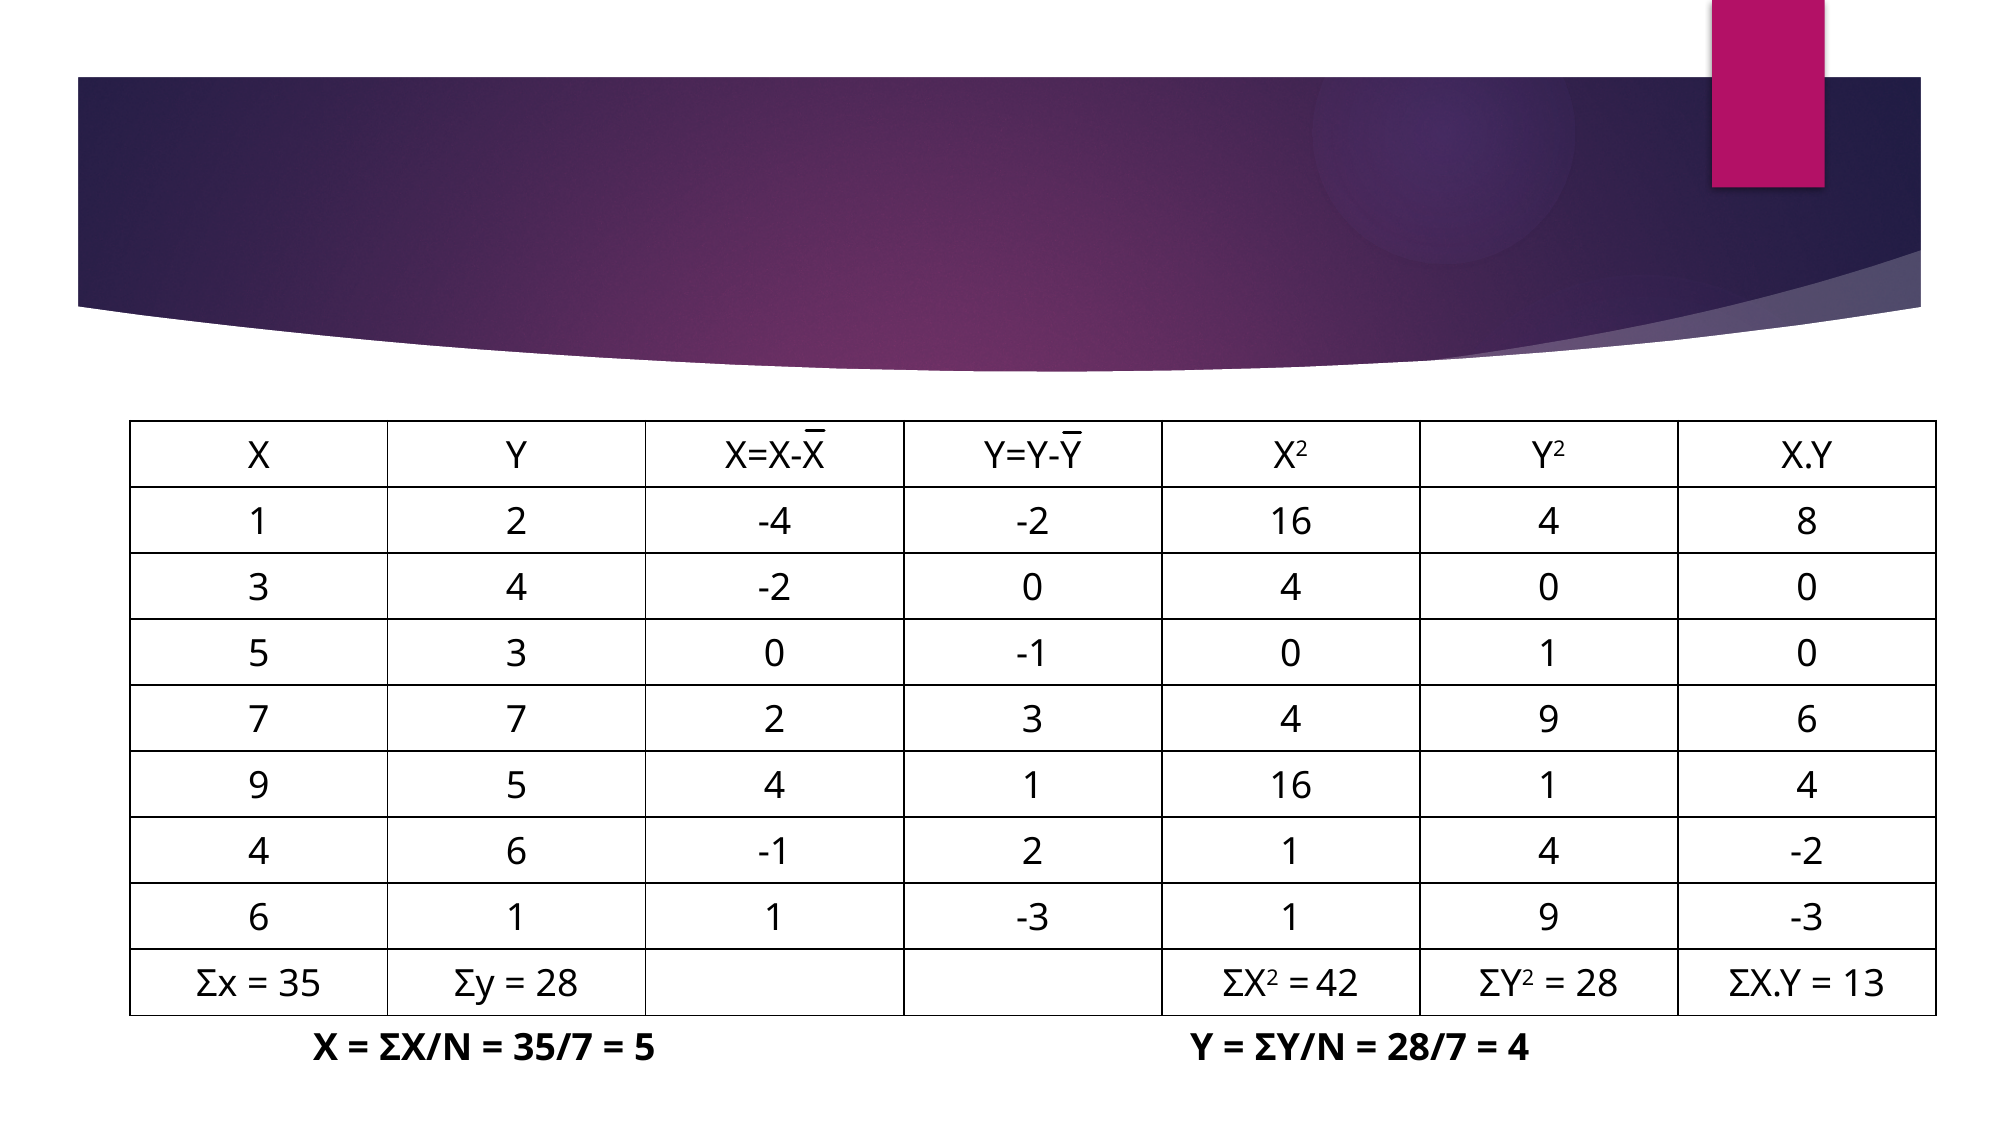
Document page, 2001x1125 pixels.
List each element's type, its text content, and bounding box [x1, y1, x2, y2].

table_cell 6 [1679, 686, 1935, 750]
table_cell 8 [1679, 488, 1935, 552]
table_cell 1 [646, 884, 903, 948]
table_cell 9 [131, 752, 387, 816]
table_cell 0 [905, 554, 1161, 618]
table_cell 3 [131, 554, 387, 618]
table_cell ΣX2 = 42 [1163, 950, 1419, 1015]
table_cell 16 [1163, 488, 1419, 552]
table_cell 7 [388, 686, 645, 750]
table_cell [905, 950, 1161, 1015]
table_cell 0 [1421, 554, 1677, 618]
table_cell 2 [646, 686, 903, 750]
table_cell 0 [1679, 554, 1935, 618]
table_cell 5 [131, 620, 387, 684]
table_header Y=Y-Y [905, 422, 1161, 486]
table_cell Σx = 35 [131, 950, 387, 1015]
table_cell 2 [905, 818, 1161, 882]
table_cell 0 [1679, 620, 1935, 684]
table_cell -1 [905, 620, 1161, 684]
table_cell 4 [1421, 488, 1677, 552]
table_cell 4 [1421, 818, 1677, 882]
table_cell 4 [1163, 686, 1419, 750]
table_cell 0 [1163, 620, 1419, 684]
table_header X [131, 422, 387, 486]
table_cell 1 [388, 884, 645, 948]
table_cell 16 [1163, 752, 1419, 816]
table_cell 4 [1163, 554, 1419, 618]
table_cell 1 [1421, 752, 1677, 816]
table_cell 7 [131, 686, 387, 750]
table_cell 3 [388, 620, 645, 684]
table_cell -2 [1679, 818, 1935, 882]
table_cell 9 [1421, 884, 1677, 948]
table_cell ΣY2 = 28 [1421, 950, 1677, 1015]
table_cell -3 [905, 884, 1161, 948]
table_cell -4 [646, 488, 903, 552]
table_cell 2 [388, 488, 645, 552]
table_cell 4 [388, 554, 645, 618]
table_cell 0 [646, 620, 903, 684]
table_cell 6 [388, 818, 645, 882]
table_header X2 [1163, 422, 1419, 486]
table_cell ΣX.Y = 13 [1679, 950, 1935, 1015]
table_cell 1 [1163, 884, 1419, 948]
table_cell 3 [905, 686, 1161, 750]
table_cell -3 [1679, 884, 1935, 948]
table_cell Σy = 28 [388, 950, 645, 1015]
table_cell 6 [131, 884, 387, 948]
table_cell 4 [646, 752, 903, 816]
table_header X=X-X [646, 422, 903, 486]
table_cell -2 [905, 488, 1161, 552]
table_cell 1 [1163, 818, 1419, 882]
table_cell 1 [1421, 620, 1677, 684]
text_box X = ΣX/N = 35/7 = 5 Y = ΣY/N = 28/7 = 4 [298, 1015, 2000, 1121]
table_cell 4 [131, 818, 387, 882]
table_cell -1 [646, 818, 903, 882]
table_header Y2 [1421, 422, 1677, 486]
table_cell -2 [646, 554, 903, 618]
table_cell 1 [905, 752, 1161, 816]
table_cell 1 [131, 488, 387, 552]
table_cell 5 [388, 752, 645, 816]
table_cell 9 [1421, 686, 1677, 750]
table_cell 4 [1679, 752, 1935, 816]
table_header Y [388, 422, 645, 486]
table_header X.Y [1679, 422, 1935, 486]
table_cell [646, 950, 903, 1015]
